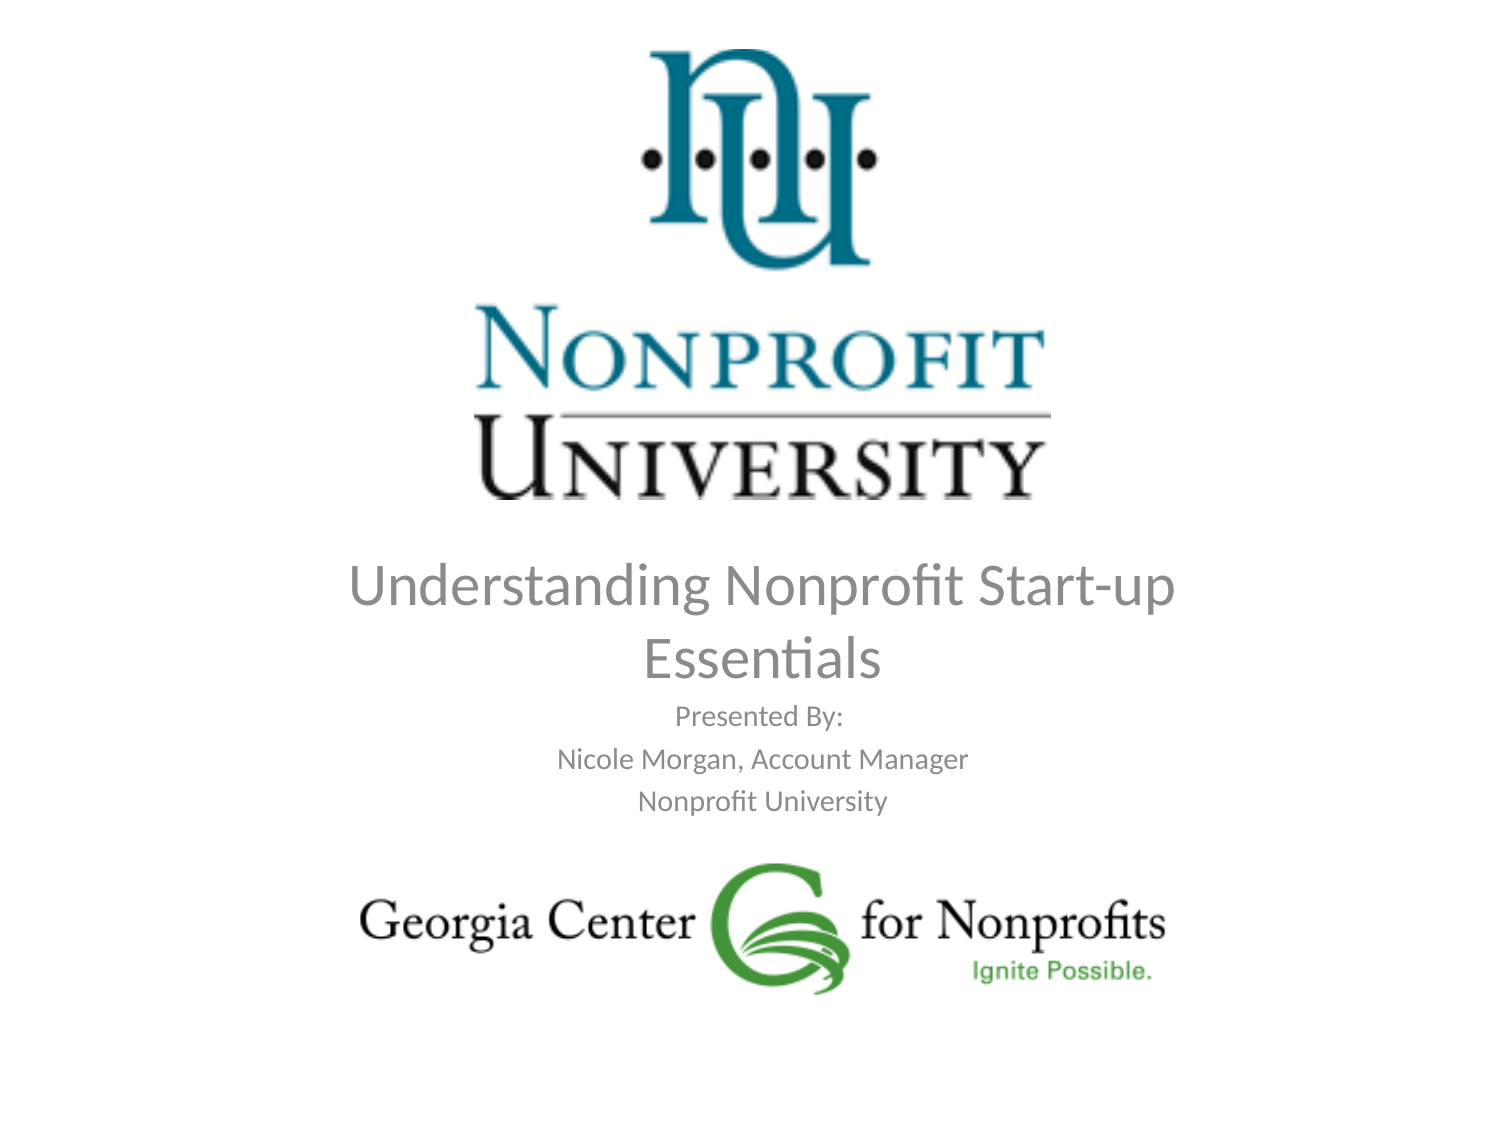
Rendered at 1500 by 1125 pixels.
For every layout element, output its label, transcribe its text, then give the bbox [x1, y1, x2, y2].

subtitle Understanding Nonprofit Start-up Essentials Presented By: Nicole Morgan, Account Manager Nonprofit University [237, 537, 1288, 825]
picture [474, 49, 1052, 501]
picture [359, 862, 1167, 998]
